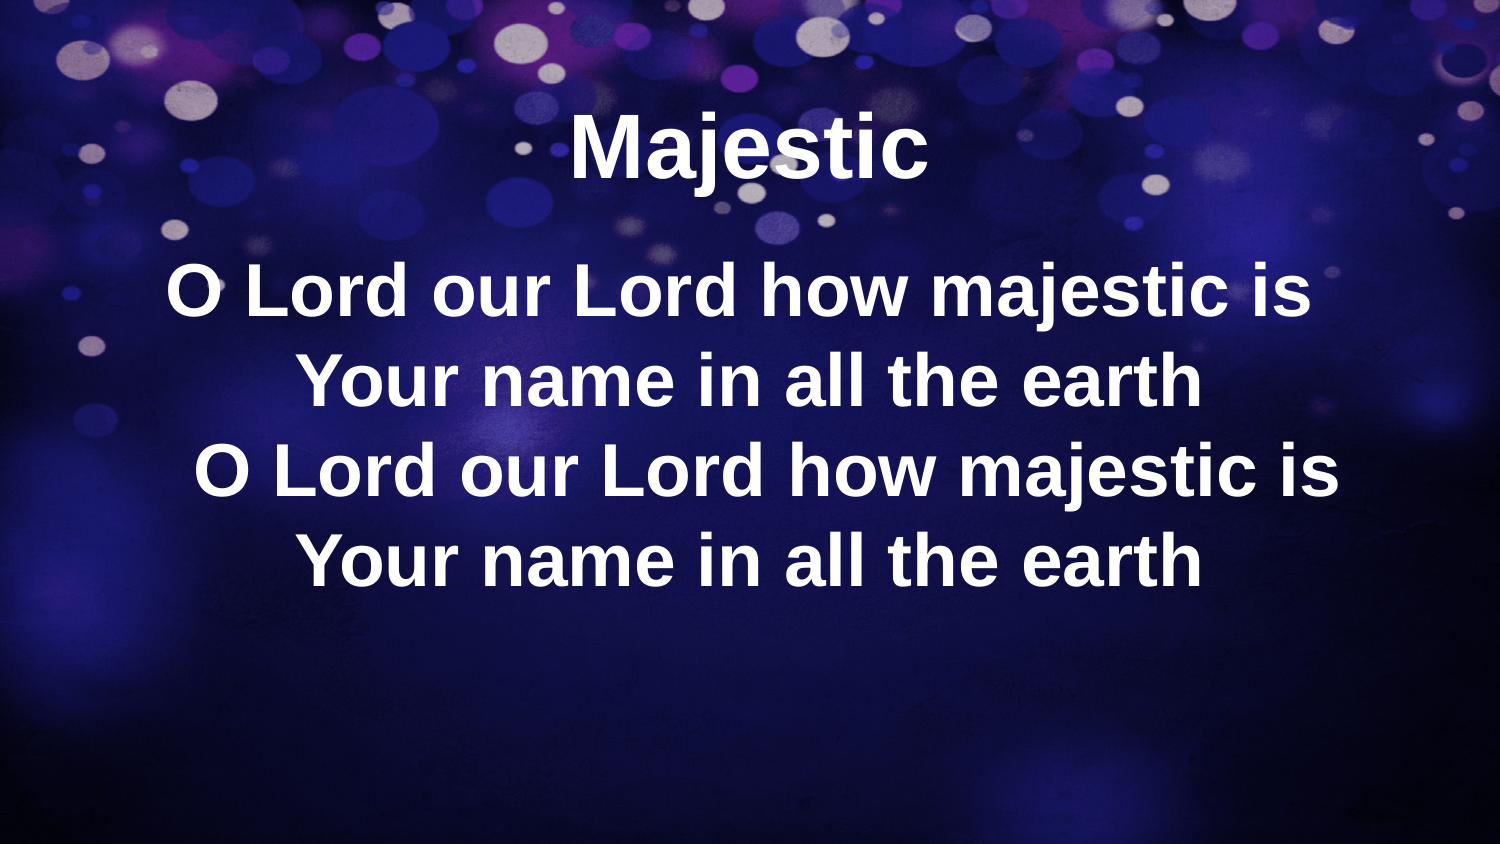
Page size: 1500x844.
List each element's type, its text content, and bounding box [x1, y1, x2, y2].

title Majestic [75, 71, 1425, 213]
list O Lord our Lord how majestic is Your name in all the earth O Lord our Lord how majestic is Your name in all the earth [75, 234, 1425, 792]
picture [0, 0, 1500, 844]
